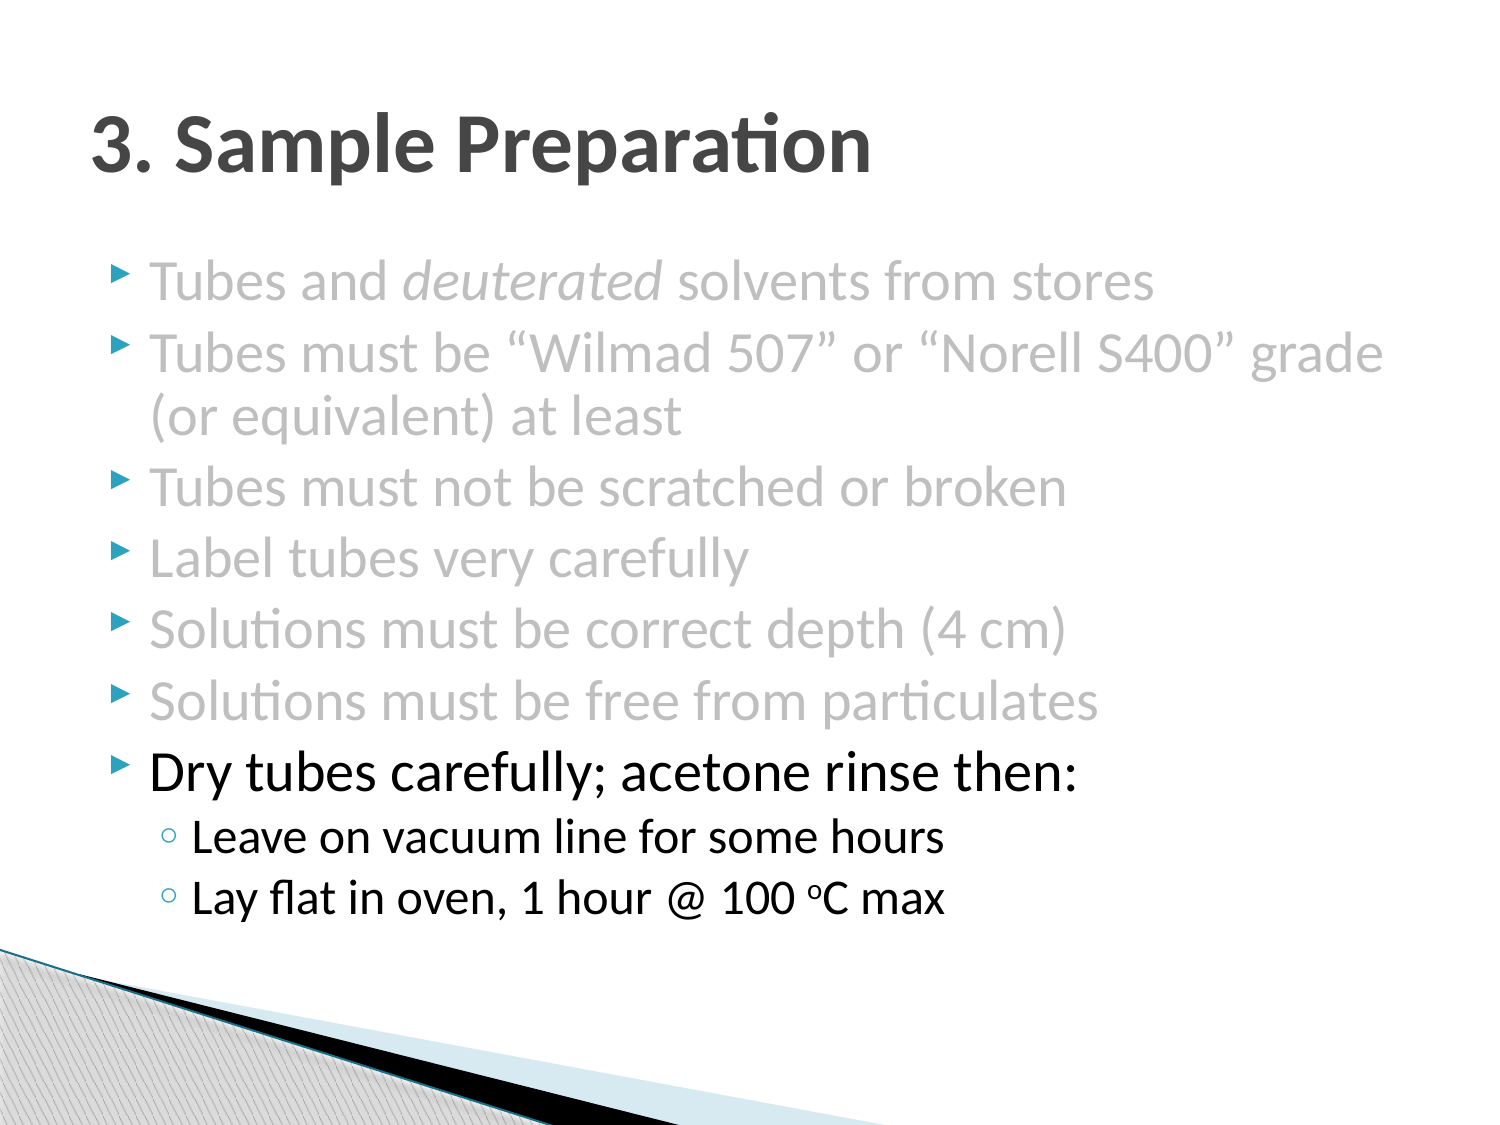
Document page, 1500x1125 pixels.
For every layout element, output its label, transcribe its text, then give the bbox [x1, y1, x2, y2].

title 3. Sample Preparation [75, 45, 1425, 233]
list Tubes and deuterated solvents from stores Tubes must be “Wilmad 507” or “Norell S400” grade (or equivalent) at least Tubes must not be scratched or broken Label tubes very carefully Solutions must be correct depth (4 cm) Solutions must be free from particulates Dry tubes carefully; acetone rinse then: Leave on vacuum line for some hours Lay flat in oven, 1 hour @ 100 oC max [75, 243, 1425, 986]
